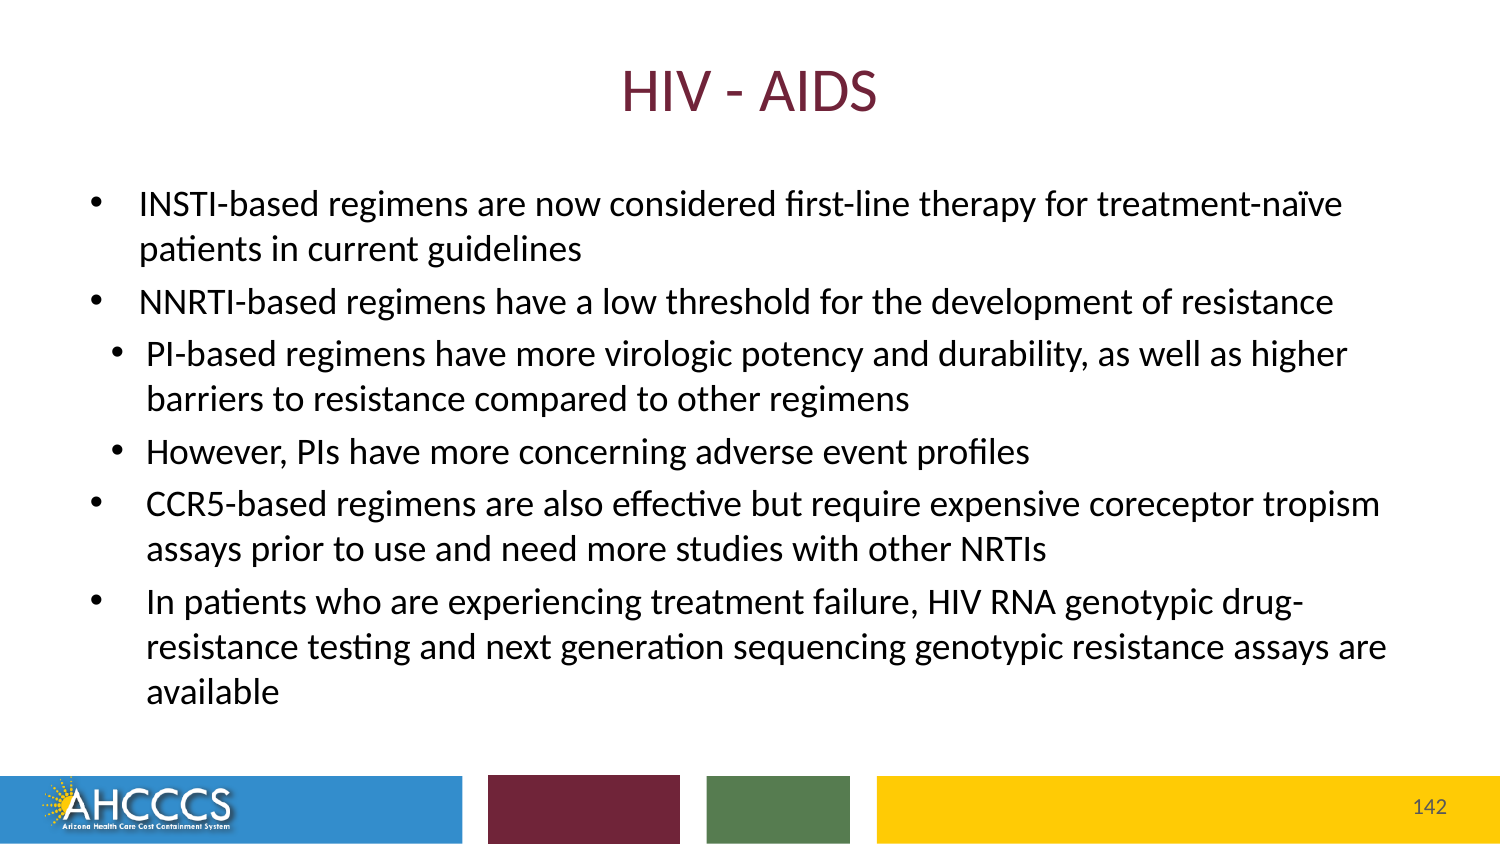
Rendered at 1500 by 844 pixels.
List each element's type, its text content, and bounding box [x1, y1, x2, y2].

title HIV - AIDS [75, 22, 1425, 163]
list INSTI-based regimens are now considered first-line therapy for treatment-naïve patients in current guidelines NNRTI-based regimens have a low threshold for the development of resistance PI-based regimens have more virologic potency and durability, as well as higher barriers to resistance compared to other regimens However, PIs have more concerning adverse event profiles CCR5-based regimens are also effective but require expensive coreceptor tropism assays prior to use and need more studies with other NRTIs In patients who are experiencing treatment failure, HIV RNA genotypic drug-resistance testing and next generation sequencing genotypic resistance assays are available [75, 171, 1425, 760]
picture [42, 776, 230, 830]
